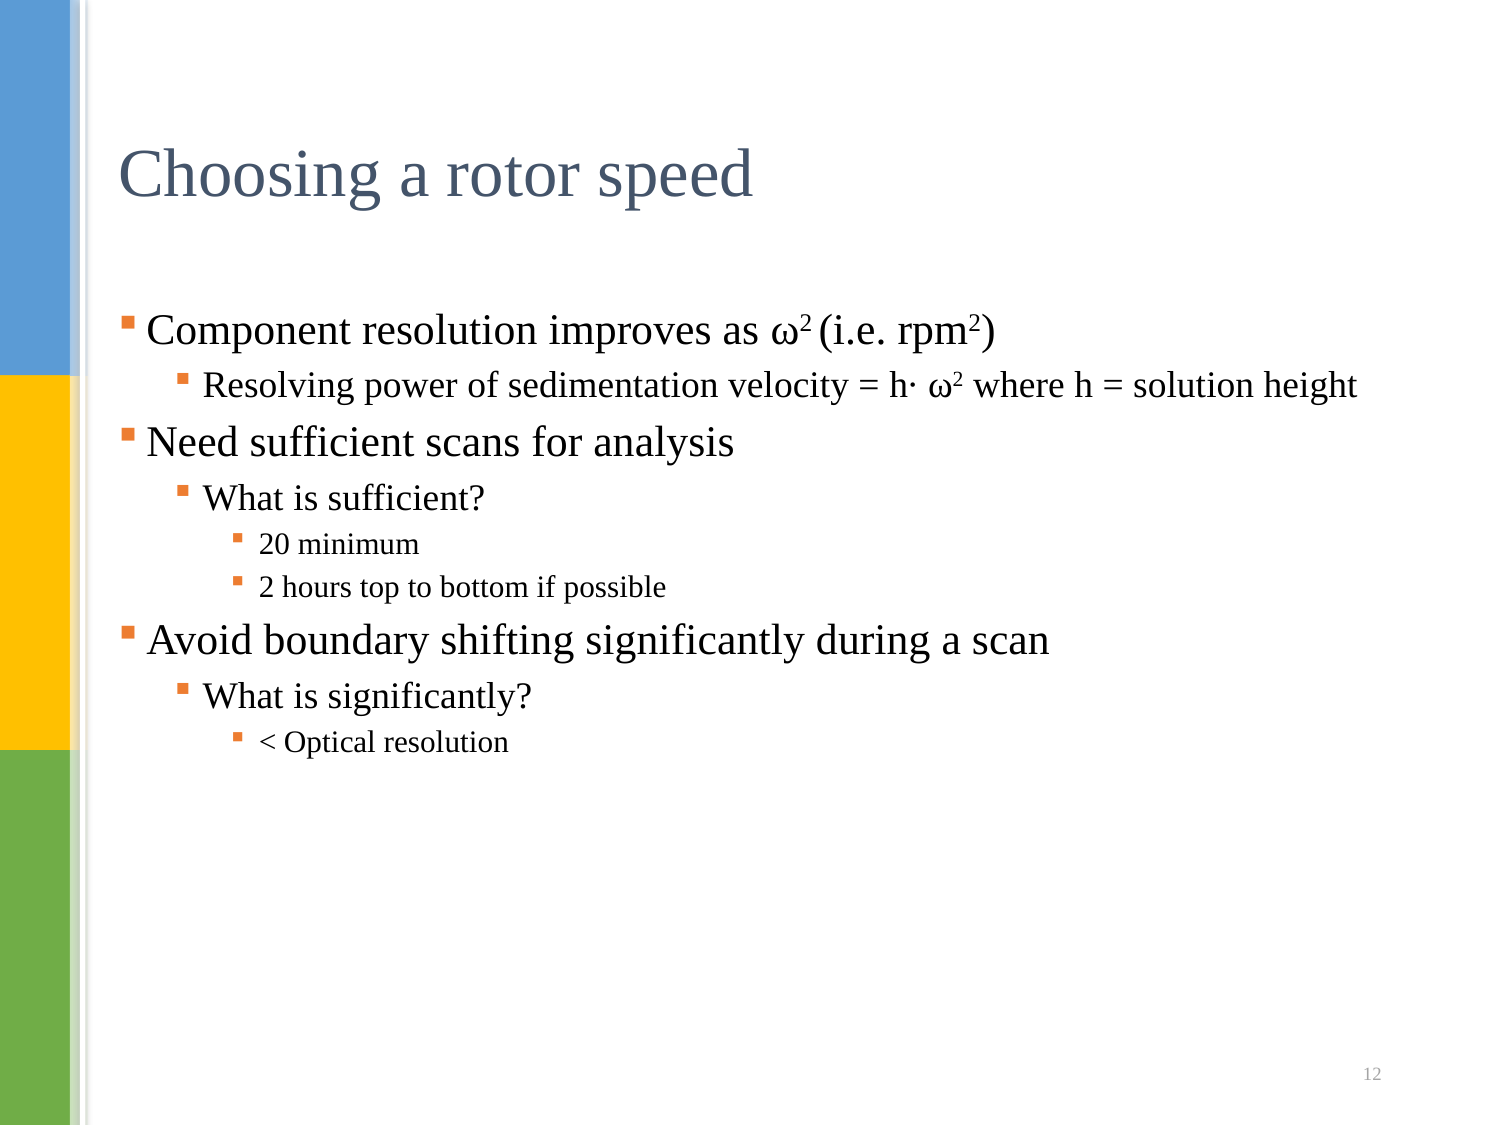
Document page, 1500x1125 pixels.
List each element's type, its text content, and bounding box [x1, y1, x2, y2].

slide_number 12 [993, 1042, 1397, 1103]
title Choosing a rotor speed [103, 59, 1397, 278]
list Component resolution improves as ω2 (i.e. rpm2) Resolving power of sedimentation velocity = h∙ ω2 where h = solution height Need sufficient scans for analysis What is sufficient? 20 minimum 2 hours top to bottom if possible Avoid boundary shifting significantly during a scan What is significantly? < Optical resolution [103, 299, 1397, 1014]
